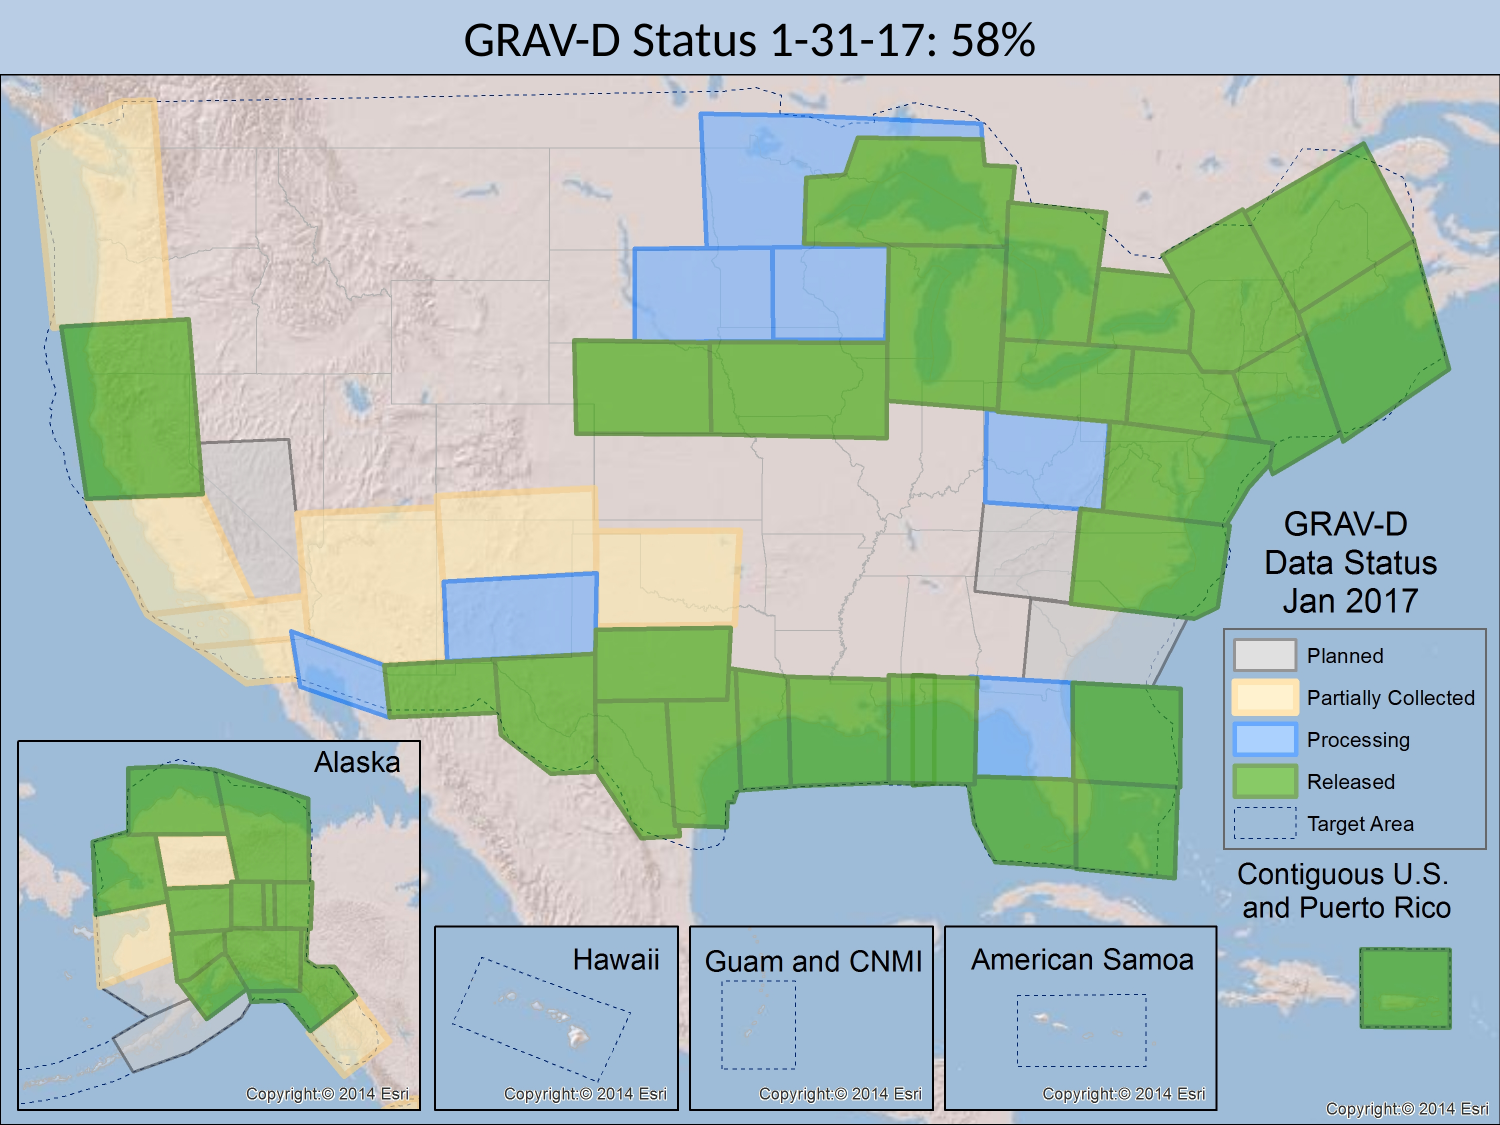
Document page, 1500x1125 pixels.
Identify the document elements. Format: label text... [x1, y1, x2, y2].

picture [0, 74, 1500, 1125]
title GRAV-D Status 1-31-17: 58% [0, 0, 1500, 74]
